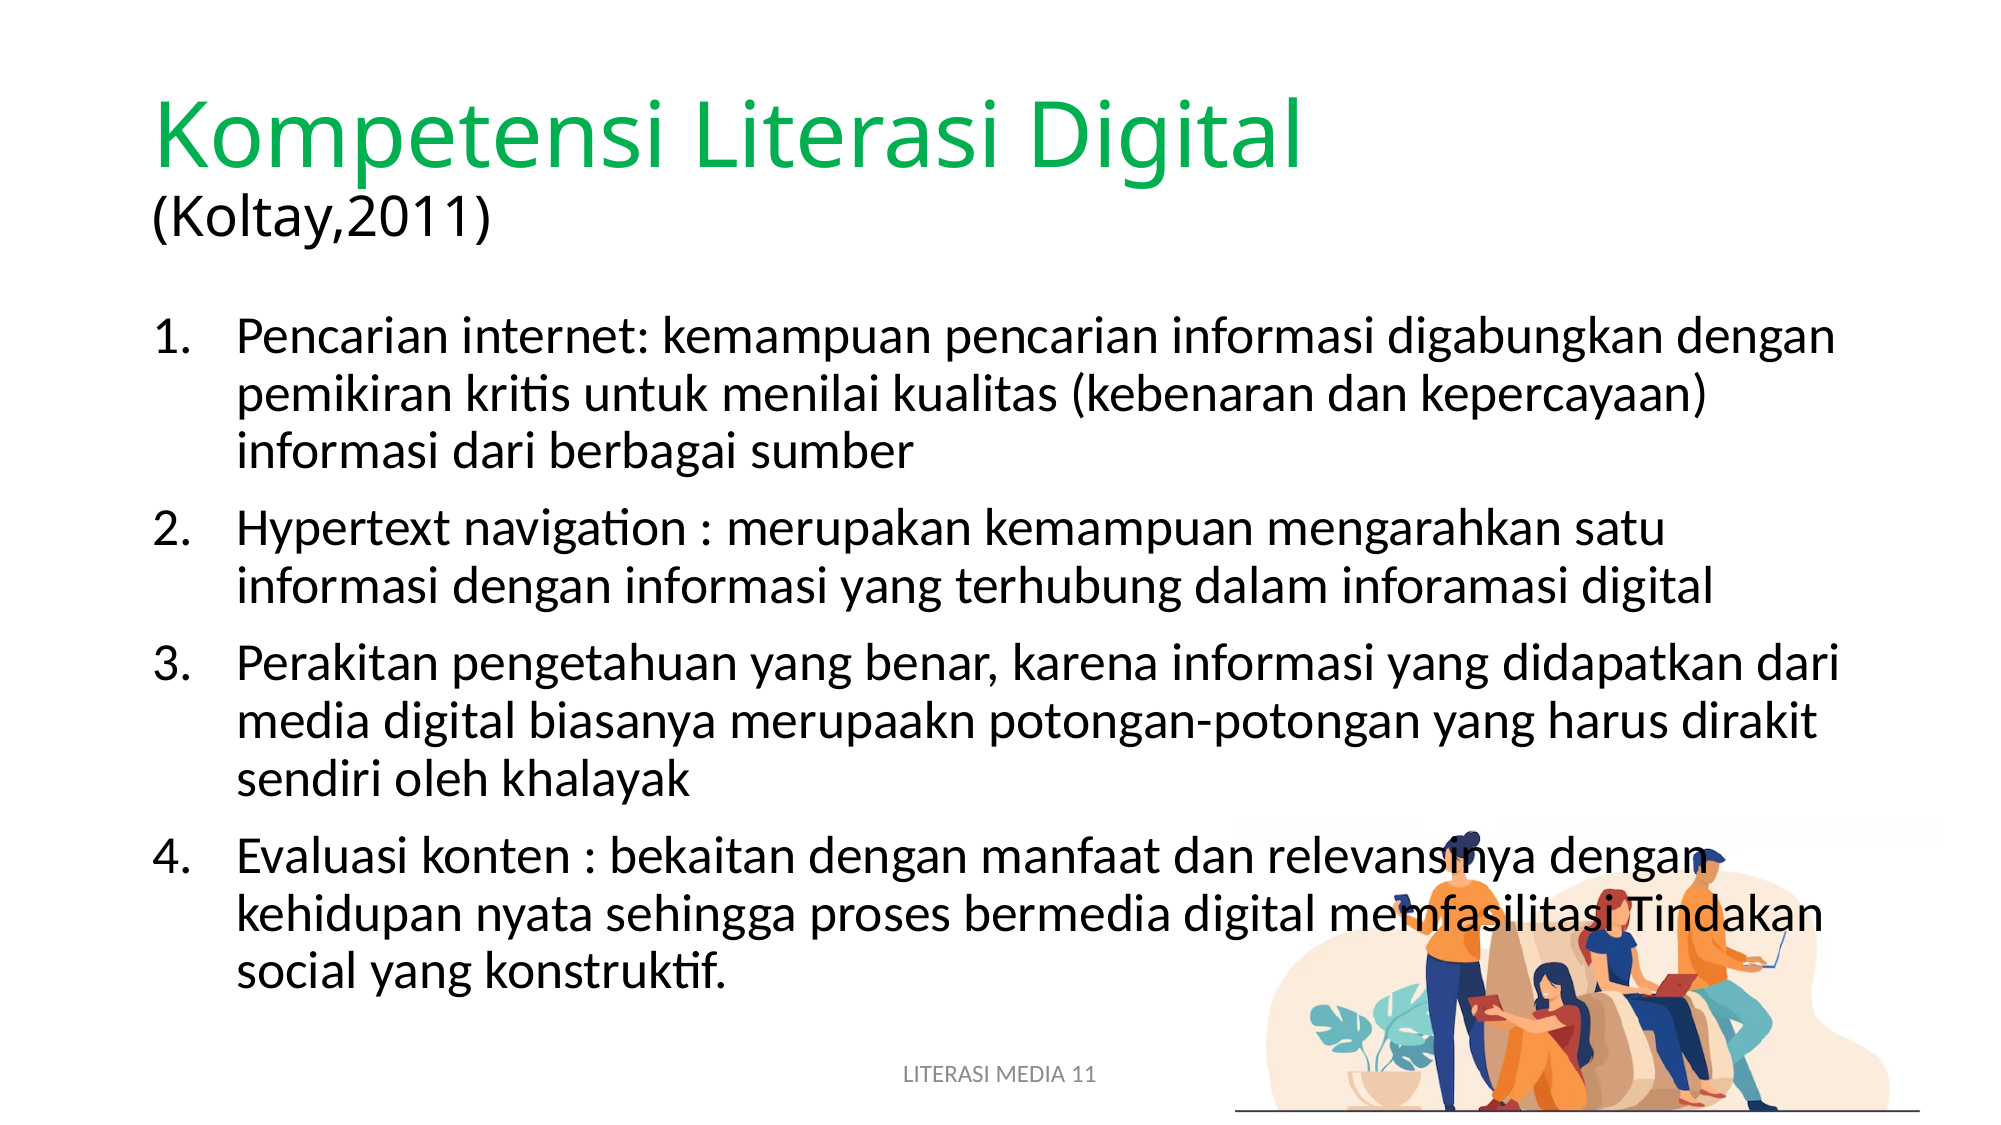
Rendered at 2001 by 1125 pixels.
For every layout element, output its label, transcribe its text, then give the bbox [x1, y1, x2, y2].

title Kompetensi Literasi Digital (Koltay,2011) [137, 59, 1863, 278]
picture [1235, 799, 1937, 1125]
list Pencarian internet: kemampuan pencarian informasi digabungkan dengan pemikiran kritis untuk menilai kualitas (kebenaran dan kepercayaan) informasi dari berbagai sumber Hypertext navigation : merupakan kemampuan mengarahkan satu informasi dengan informasi yang terhubung dalam inforamasi digital Perakitan pengetahuan yang benar, karena informasi yang didapatkan dari media digital biasanya merupaakn potongan-potongan yang harus dirakit sendiri oleh khalayak Evaluasi konten : bekaitan dengan manfaat dan relevansinya dengan kehidupan nyata sehingga proses bermedia digital memfasilitasi Tindakan social yang konstruktif. [137, 299, 1863, 1014]
footer LITERASI MEDIA 11 [662, 1042, 1235, 1103]
